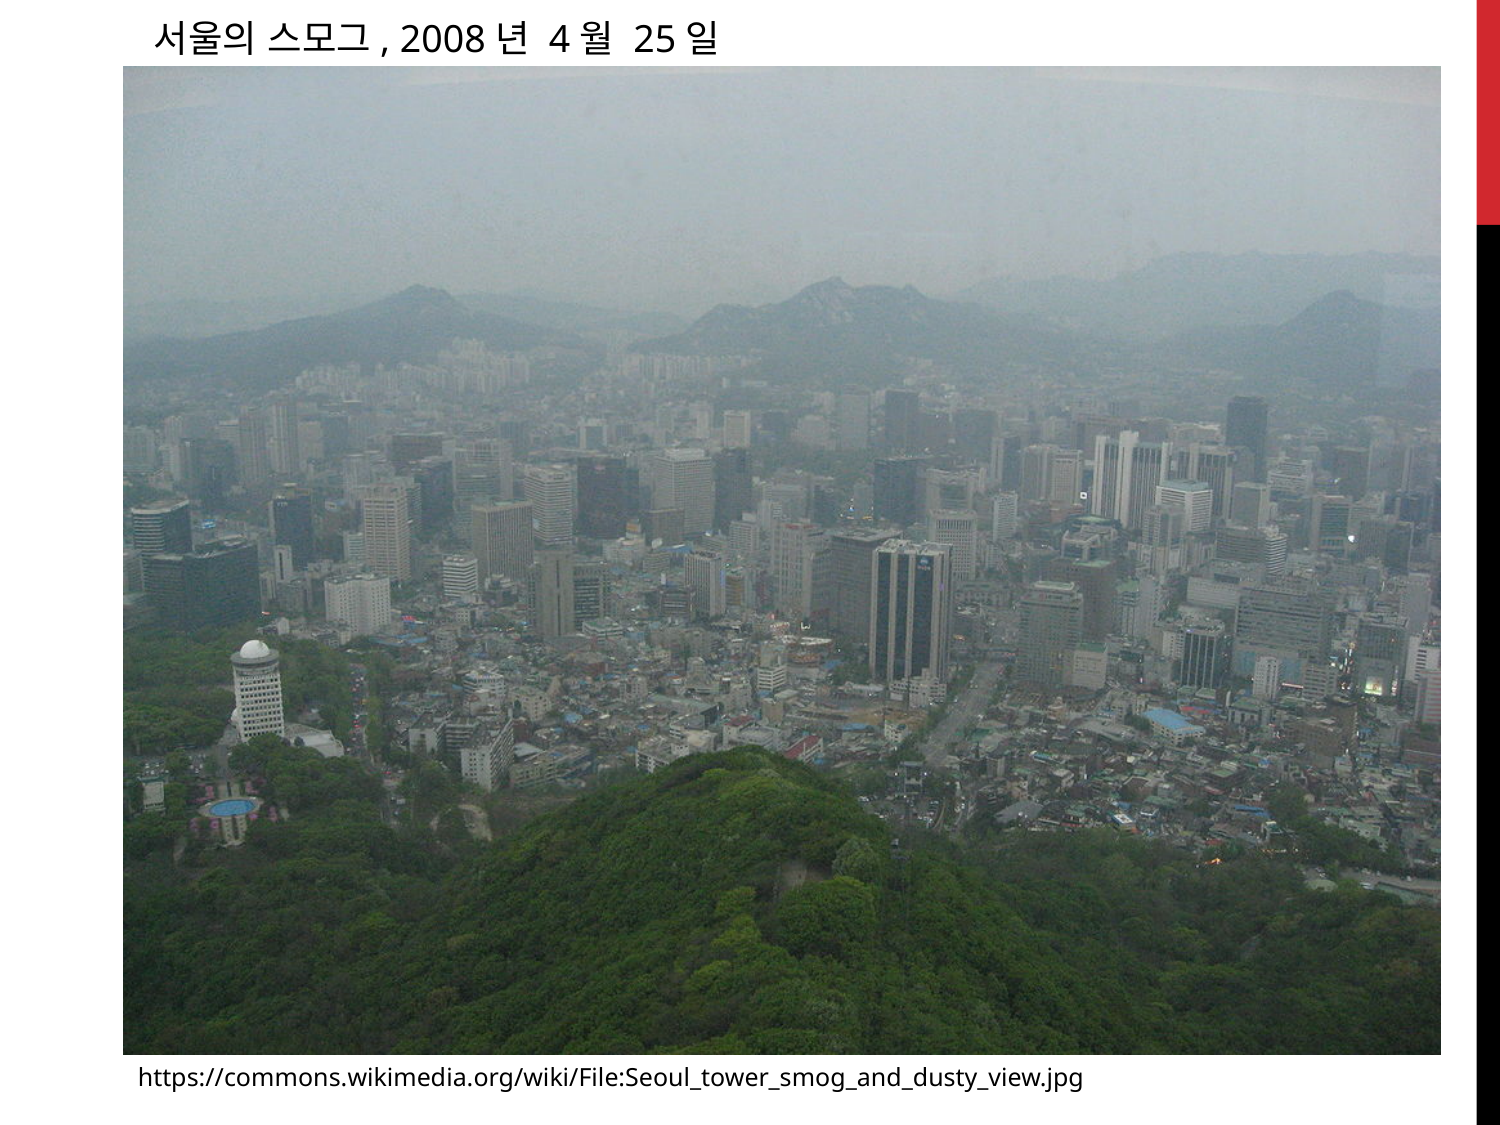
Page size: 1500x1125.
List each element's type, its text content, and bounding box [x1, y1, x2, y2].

text_box 서울의 스모그, 2008년 4월 25일 [139, 7, 735, 59]
picture [123, 65, 1442, 1055]
text_box https://commons.wikimedia.org/wiki/File:Seoul_tower_smog_and_dusty_view.jpg [123, 1057, 1441, 1099]
